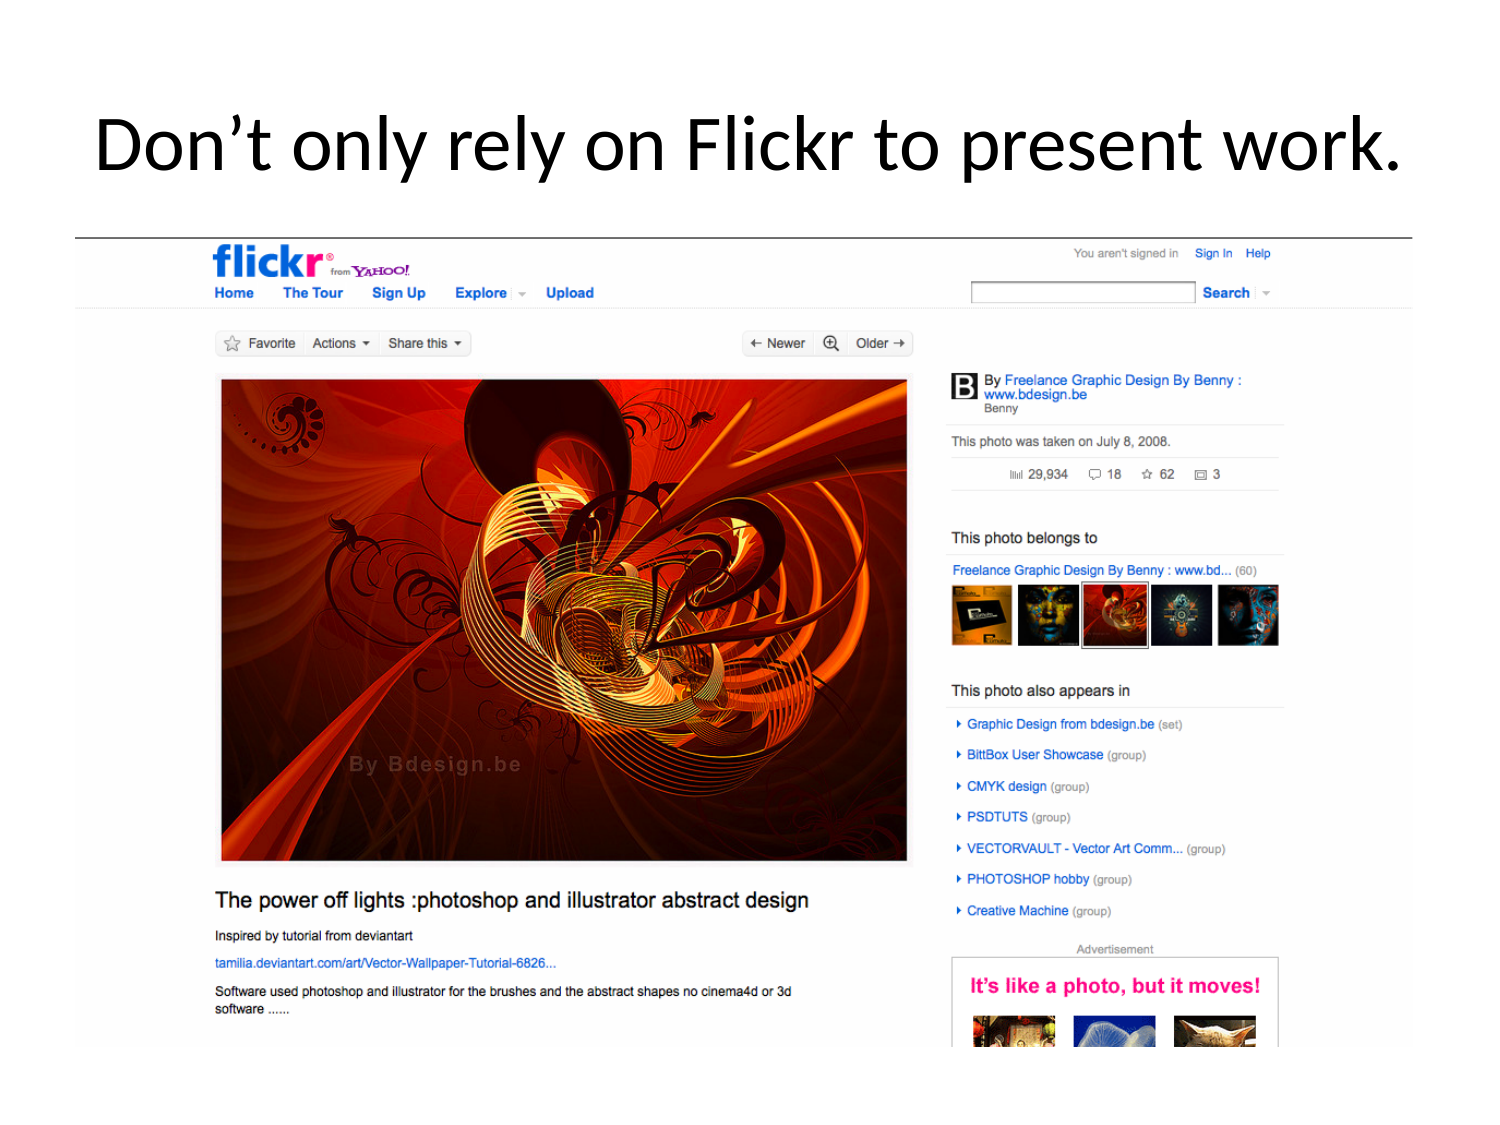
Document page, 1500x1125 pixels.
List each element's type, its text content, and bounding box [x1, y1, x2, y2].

title Don’t only rely on Flickr to present work. [75, 45, 1425, 233]
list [74, 237, 1413, 1047]
